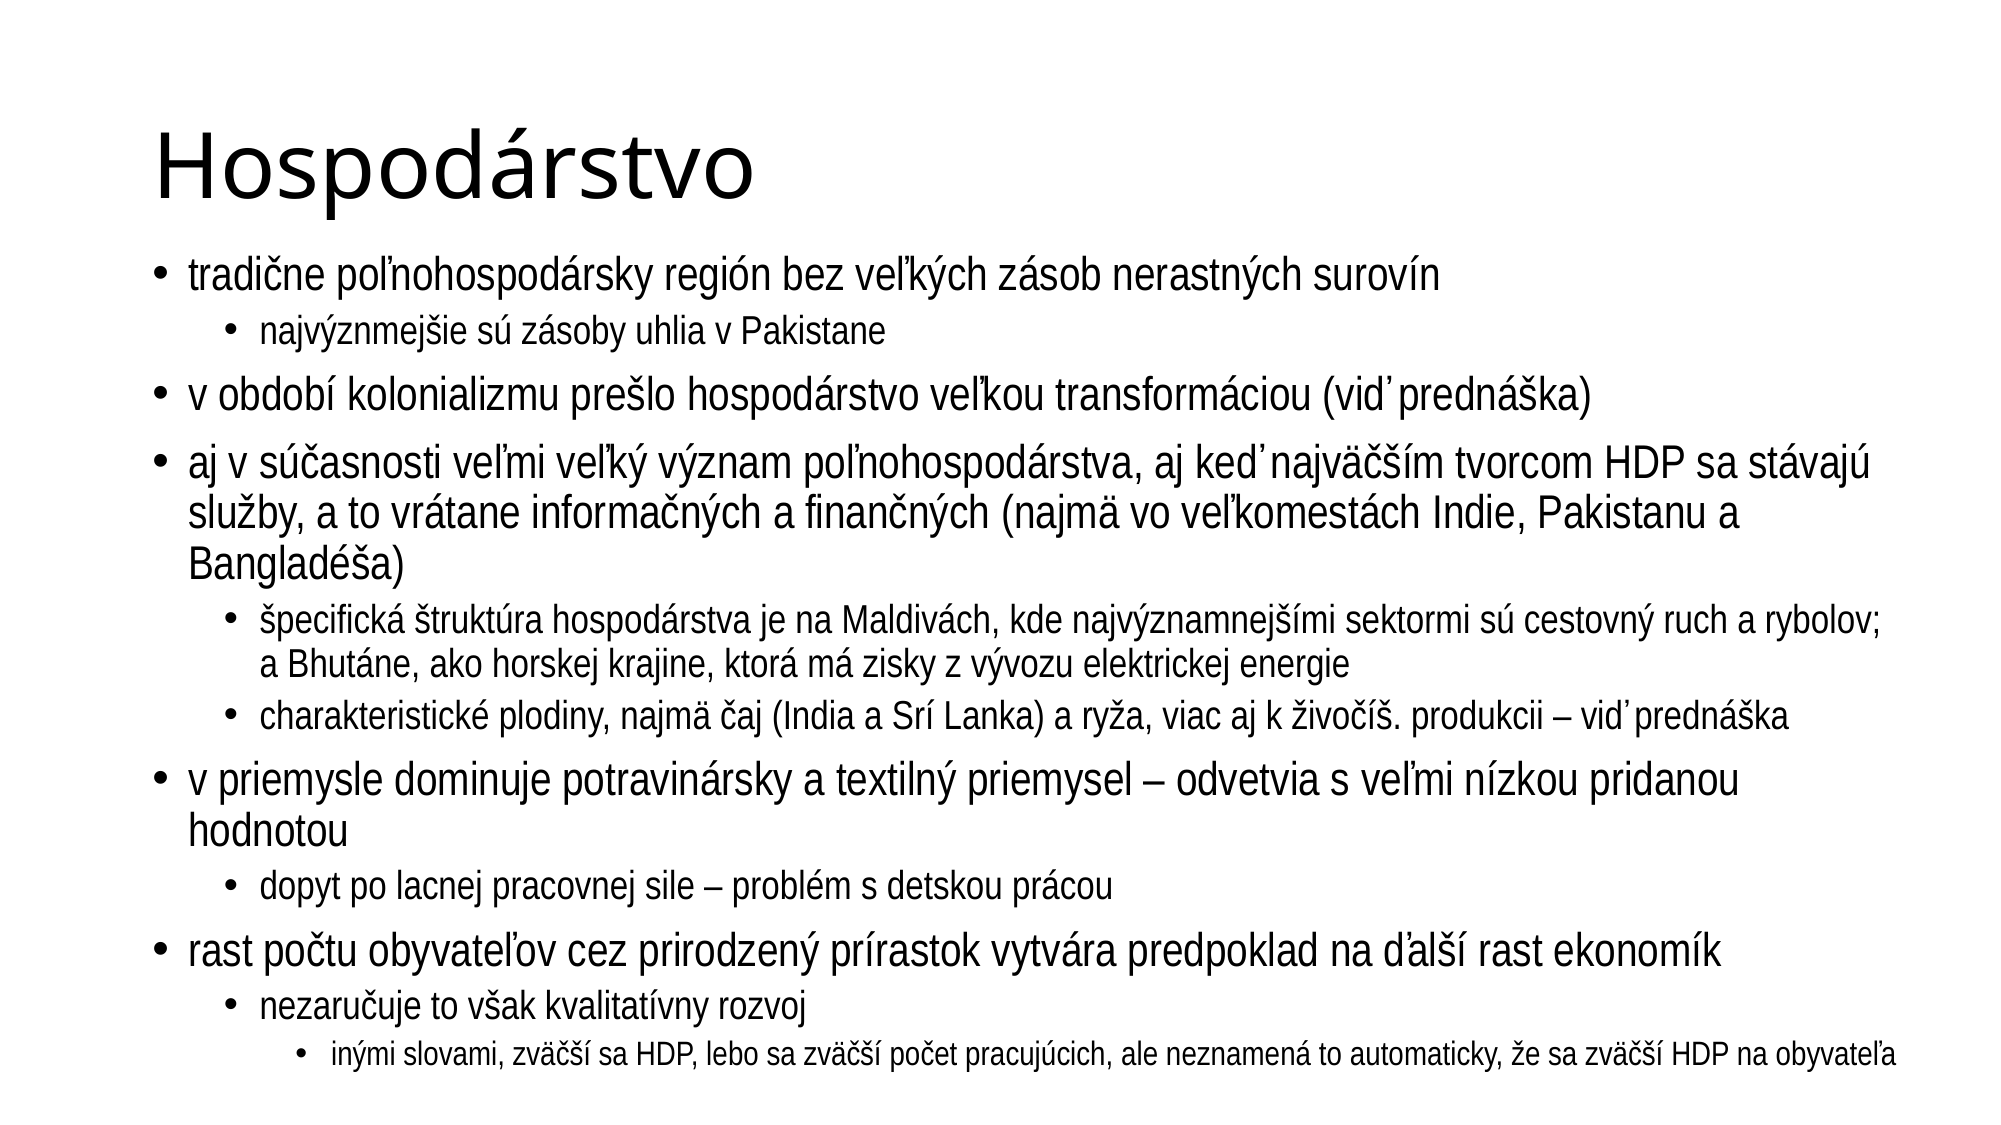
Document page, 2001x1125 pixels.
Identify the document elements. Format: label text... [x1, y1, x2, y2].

title Hospodárstvo [137, 59, 1863, 242]
list tradične poľnohospodársky región bez veľkých zásob nerastných surovín najvýznmejšie sú zásoby uhlia v Pakistane v období kolonializmu prešlo hospodárstvo veľkou transformáciou (viď prednáška) aj v súčasnosti veľmi veľký význam poľnohospodárstva, aj keď najväčším tvorcom HDP sa stávajú služby, a to vrátane informačných a finančných (najmä vo veľkomestách Indie, Pakistanu a Bangladéša) špecifická štruktúra hospodárstva je na Maldivách, kde najvýznamnejšími sektormi sú cestovný ruch a rybolov; a Bhutáne, ako horskej krajine, ktorá má zisky z vývozu elektrickej energie charakteristické plodiny, najmä čaj (India a Srí Lanka) a ryža, viac aj k živočíš. produkcii – viď prednáška v priemysle dominuje potravinársky a textilný priemysel – odvetvia s veľmi nízkou pridanou hodnotou dopyt po lacnej pracovnej sile – problém s detskou prácou rast počtu obyvateľov cez prirodzený prírastok vytvára predpoklad na ďalší rast ekonomík nezaručuje to však kvalitatívny rozvoj inými slovami, zväčší sa HDP, lebo sa zväčší počet pracujúcich, ale neznamená to automaticky, že sa zväčší HDP na obyvateľa [137, 242, 1914, 1125]
